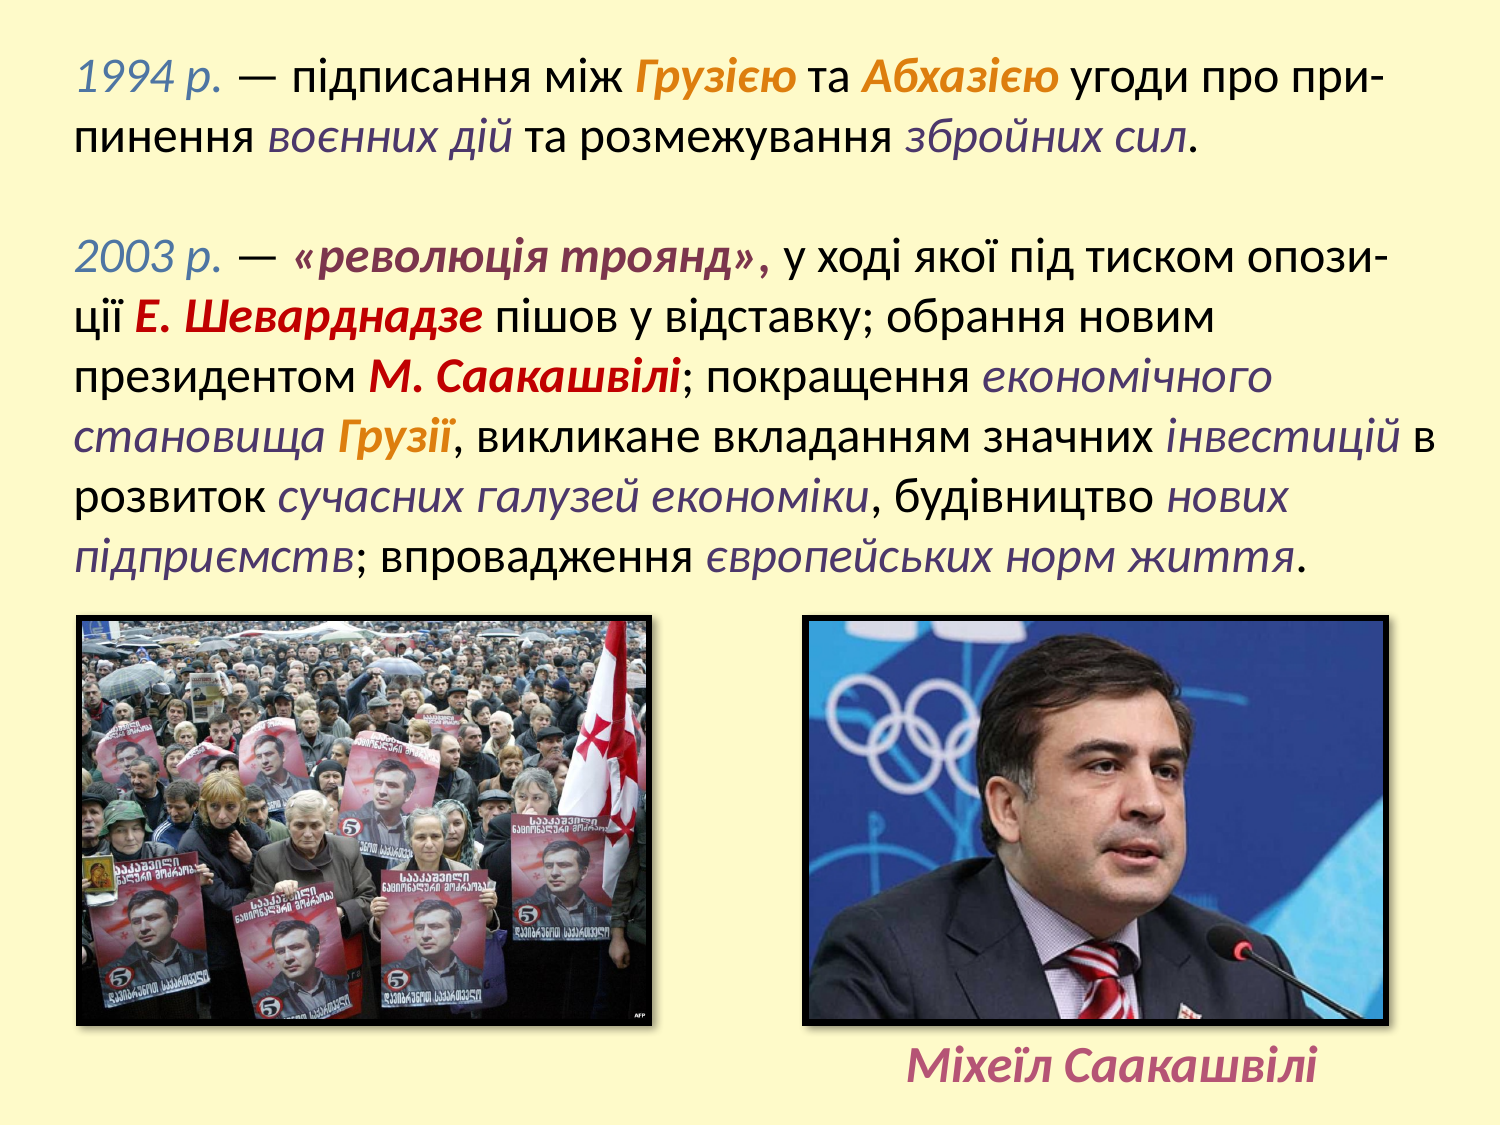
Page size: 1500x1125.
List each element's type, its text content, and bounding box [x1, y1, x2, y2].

picture [808, 621, 1383, 1020]
picture [81, 621, 647, 1020]
text_box 1994 р. — підписання між Грузією та Абхазією угоди про при-пинення воєнних дій та розмежування збройних сил. 2003 р. — «революція троянд», у ході якої під тиском опози- ції Е. Шеварднадзе пішов у відставку; обрання новим президентом М. Саакашвілі; покращення економічного становища Грузії, викликане вкладанням значних інвестицій в розвиток сучасних галузей економіки, будівництво нових підприємств; впровадження європейських норм життя. [58, 35, 1453, 590]
text_box Міхеїл Саакашвілі [796, 1022, 1372, 1125]
